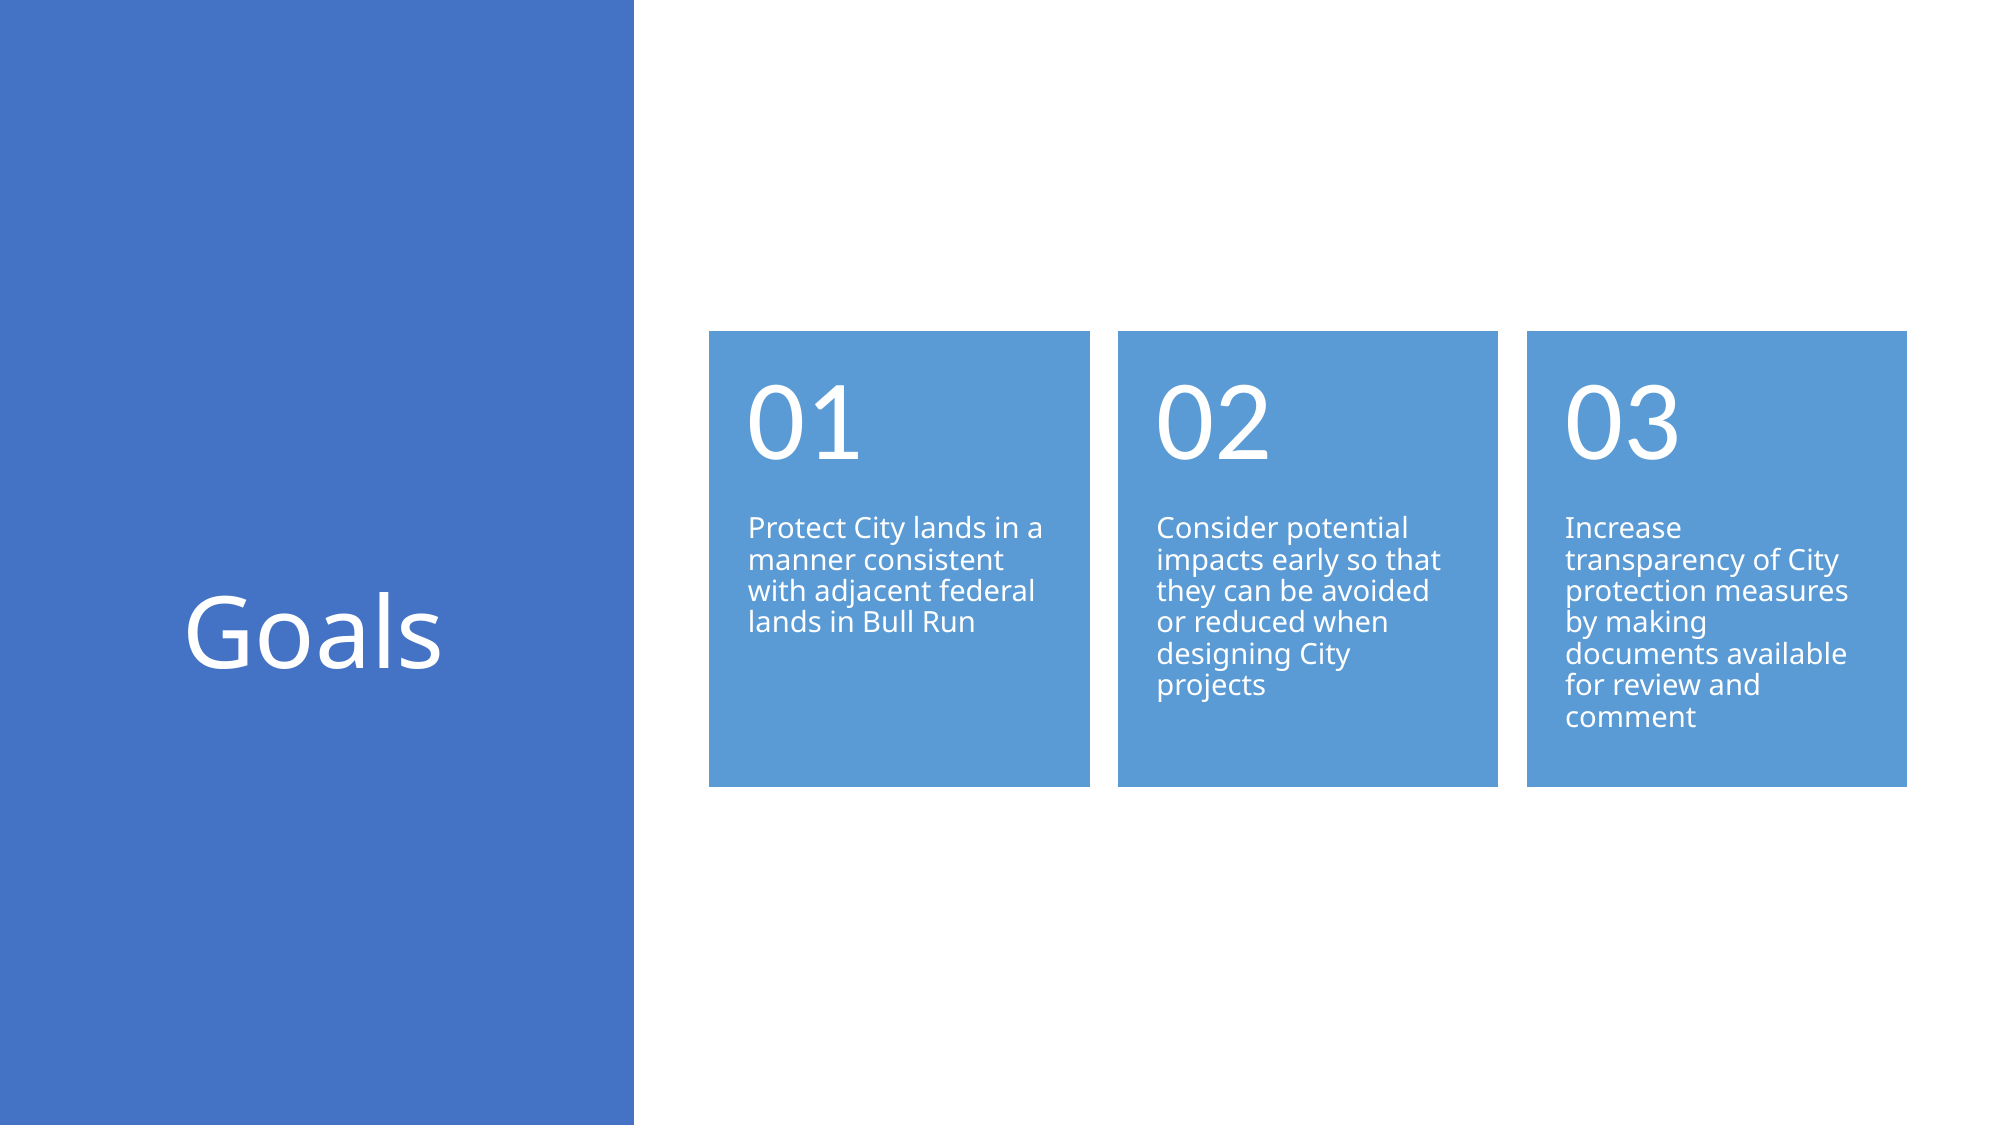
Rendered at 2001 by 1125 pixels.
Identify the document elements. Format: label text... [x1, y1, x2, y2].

text_box [0, 0, 635, 1125]
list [710, 105, 1907, 1013]
title Goals [51, 563, 576, 1014]
